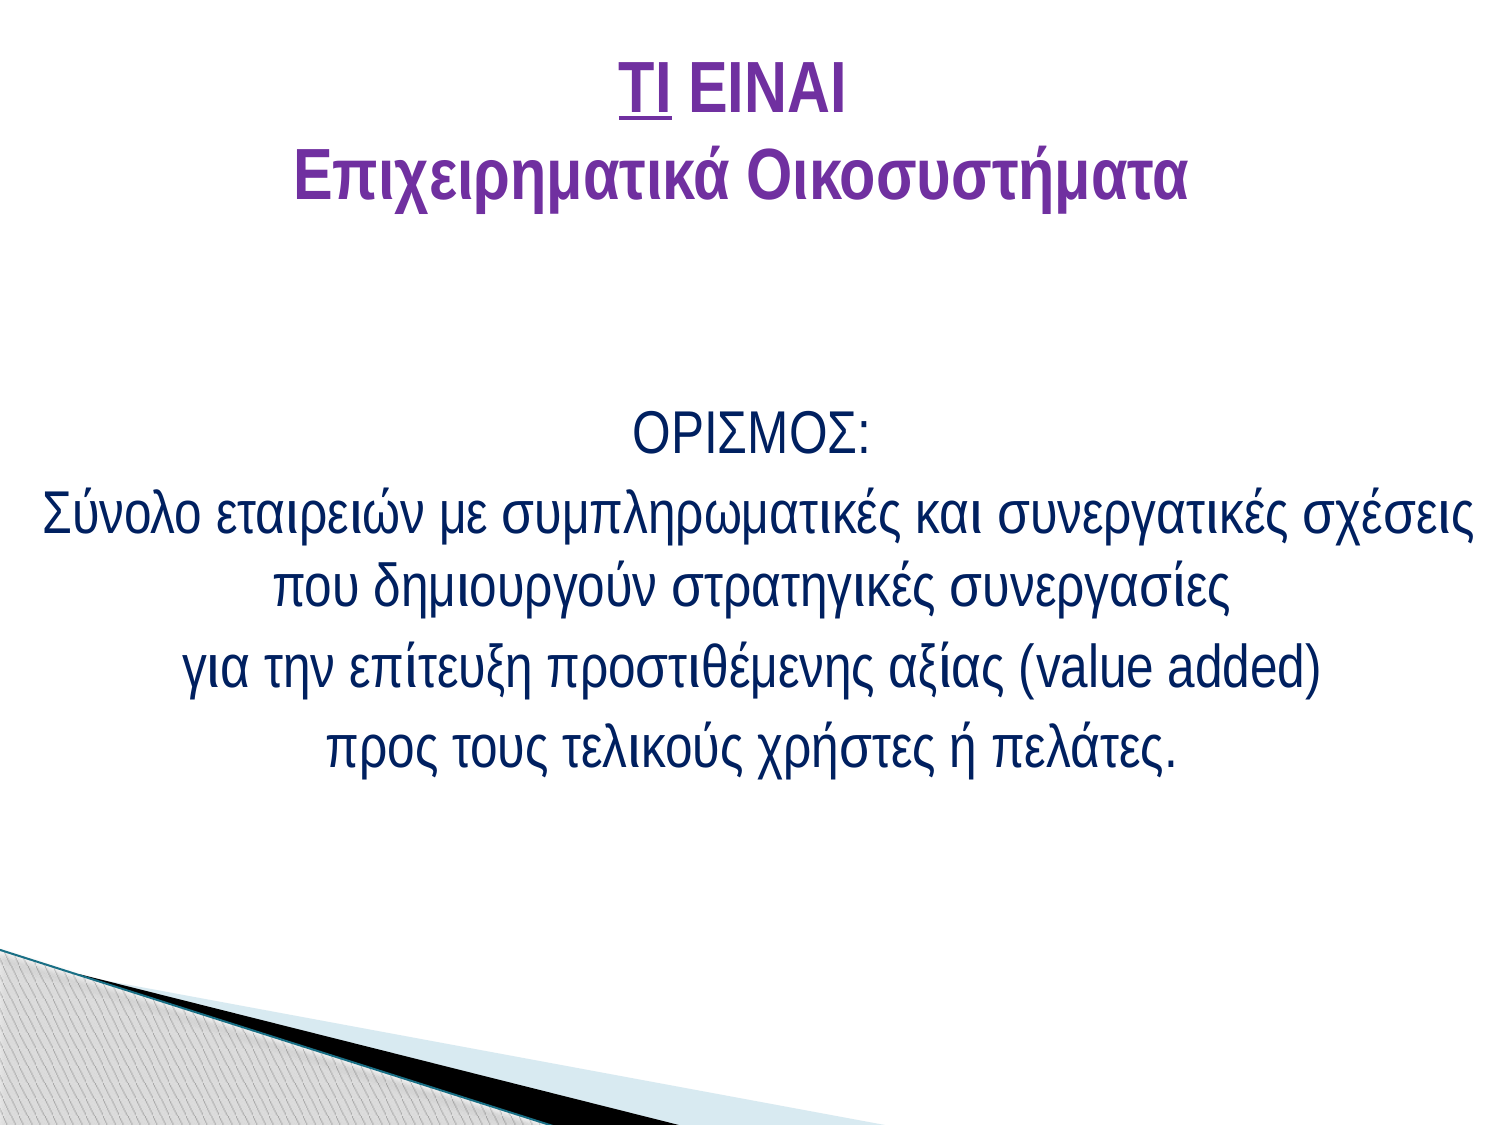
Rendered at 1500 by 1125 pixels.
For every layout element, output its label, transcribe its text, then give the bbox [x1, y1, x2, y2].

list ΟΡΙΣΜΟΣ: Σύνολο εταιρειών με συμπληρωματικές και συνεργατικές σχέσεις που δημιουργούν στρατηγικές συνεργασίες για την επίτευξη προστιθέμενης αξίας (value added) προς τους τελικούς χρήστες ή πελάτες. [0, 385, 1500, 882]
title ΤΙ ΕΙΝΑΙ Επιχειρηματικά Οικοσυστήματα [0, 32, 1483, 222]
